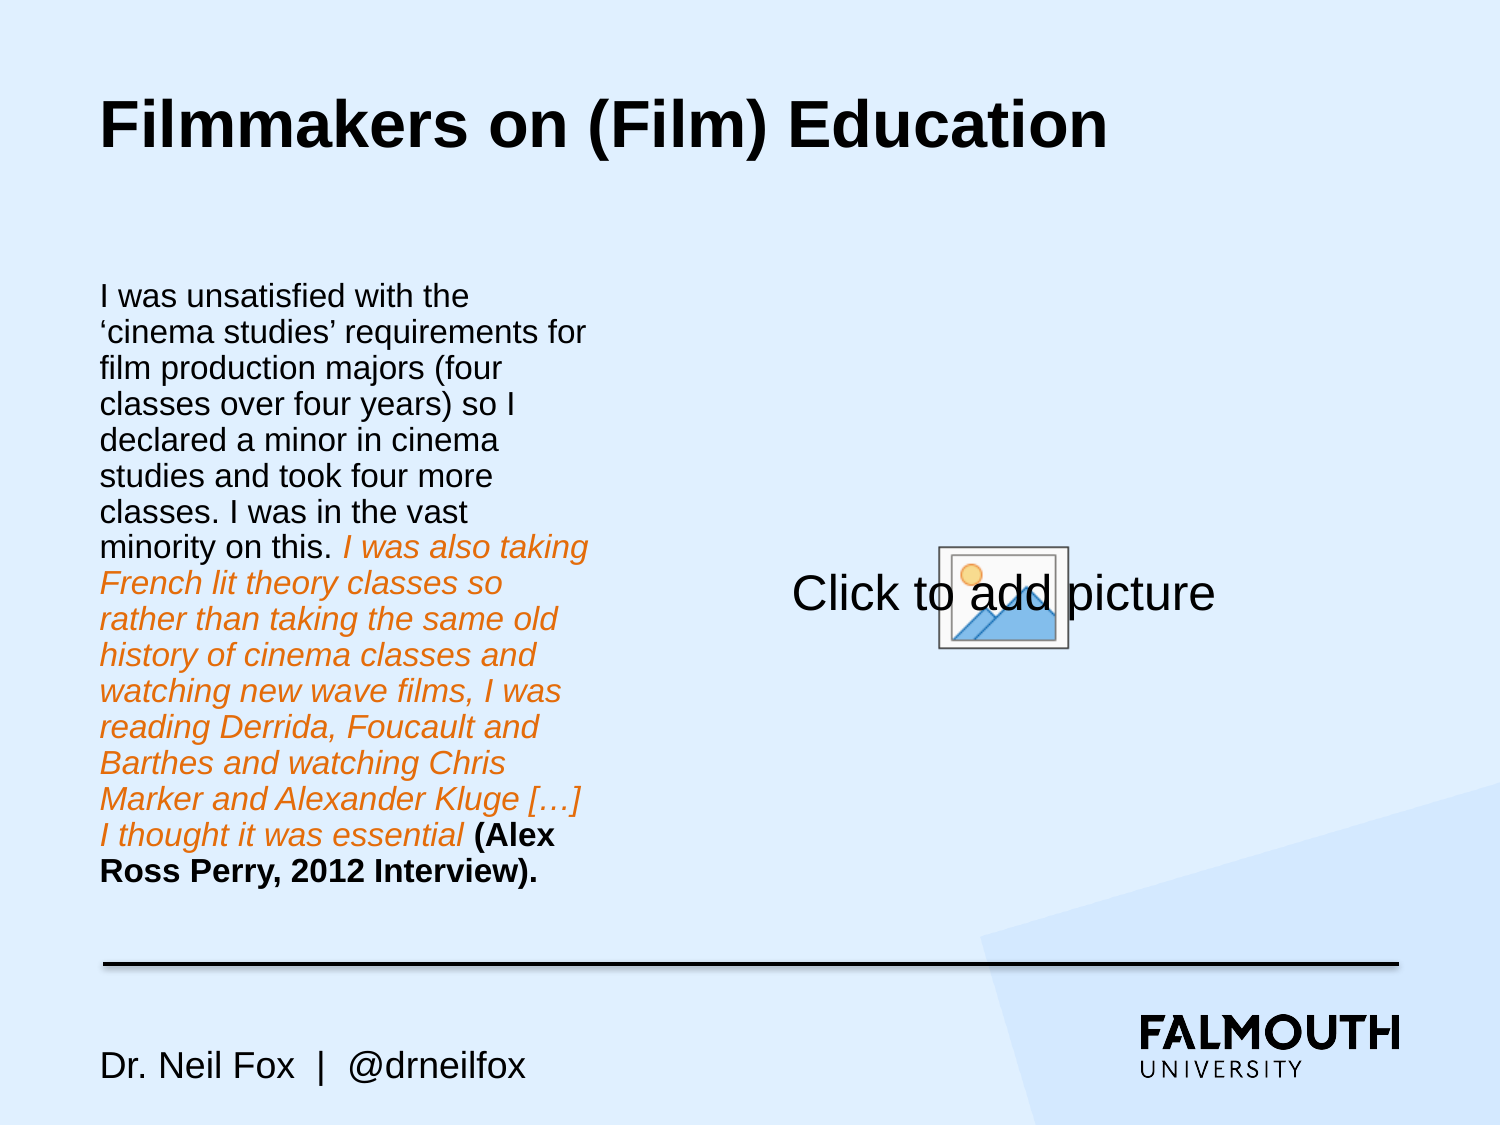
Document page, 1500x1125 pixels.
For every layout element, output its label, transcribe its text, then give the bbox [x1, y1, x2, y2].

list I was unsatisfied with the ‘cinema studies’ requirements for film production majors (four classes over four years) so I declared a minor in cinema studies and took four more classes. I was in the vast minority on this. I was also taking French lit theory classes so rather than taking the same old history of cinema classes and watching new wave films, I was reading Derrida, Foucault and Barthes and watching Chris Marker and Alexander Kluge […] I thought it was essential (Alex Ross Perry, 2012 Interview). [99, 278, 591, 917]
picture [0, 0, 1500, 1125]
title Filmmakers on (Film) Education [99, 90, 1401, 238]
